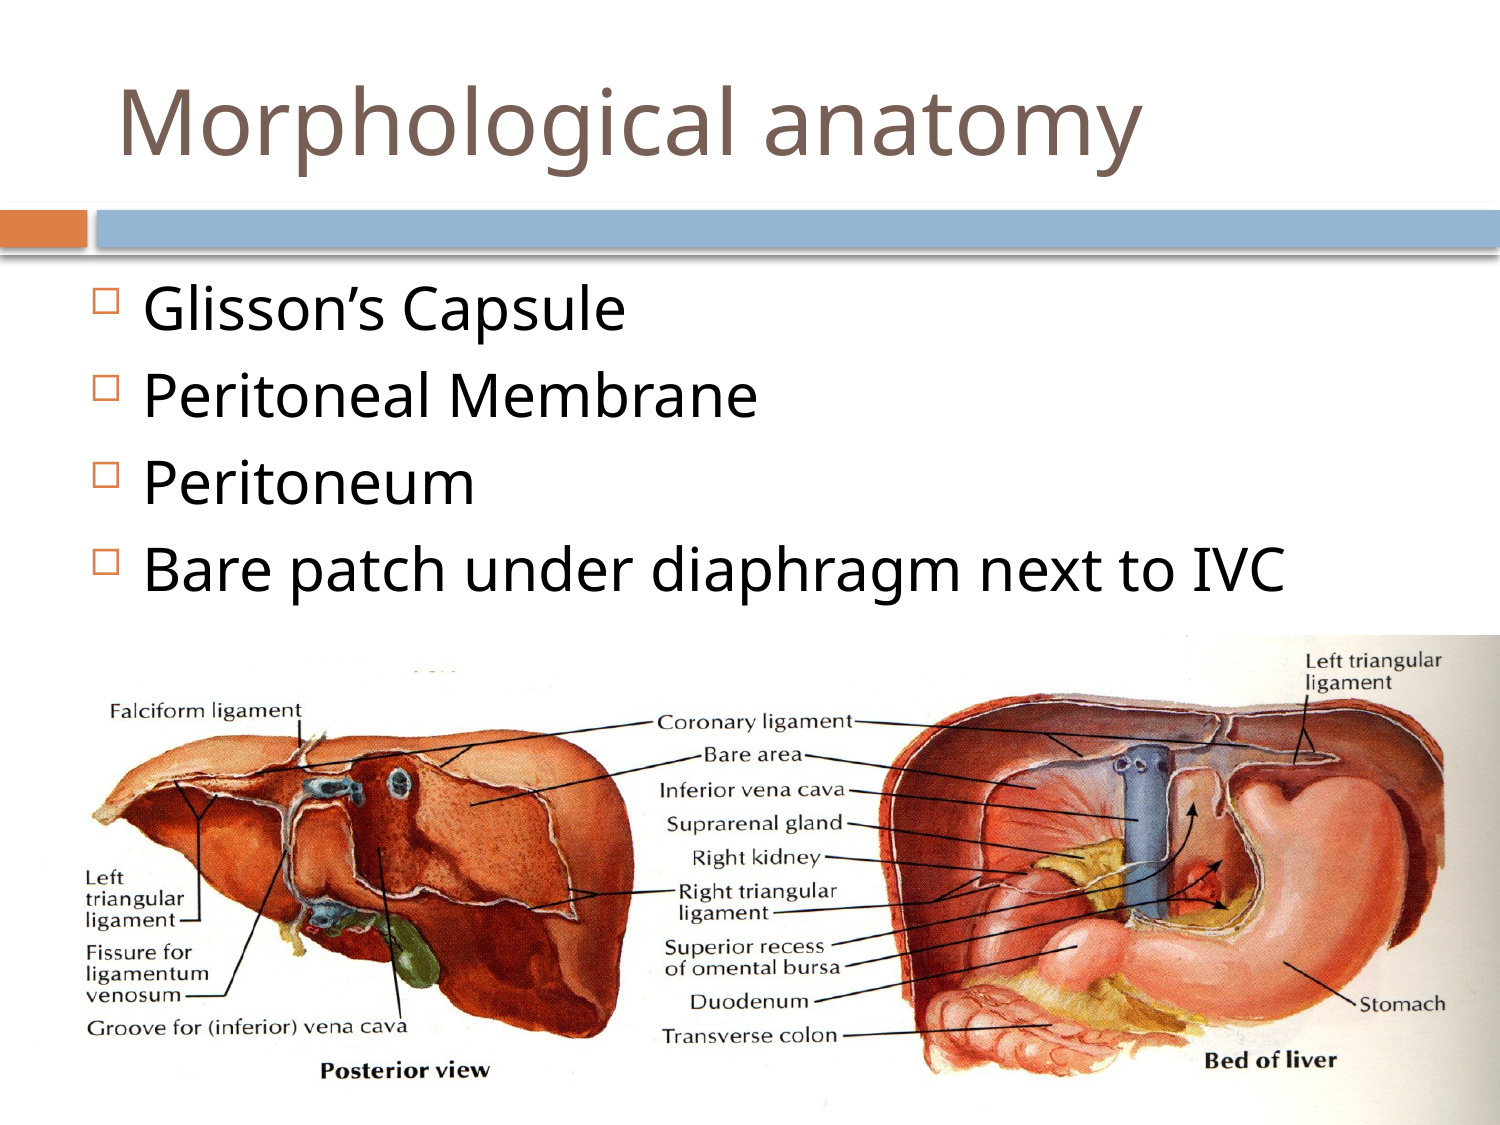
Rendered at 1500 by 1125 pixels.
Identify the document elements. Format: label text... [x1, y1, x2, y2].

title Morphological anatomy [100, 37, 1438, 200]
list Glisson’s Capsule Peritoneal Membrane Peritoneum Bare patch under diaphragm next to IVC [75, 262, 1425, 634]
picture [37, 635, 1500, 1125]
